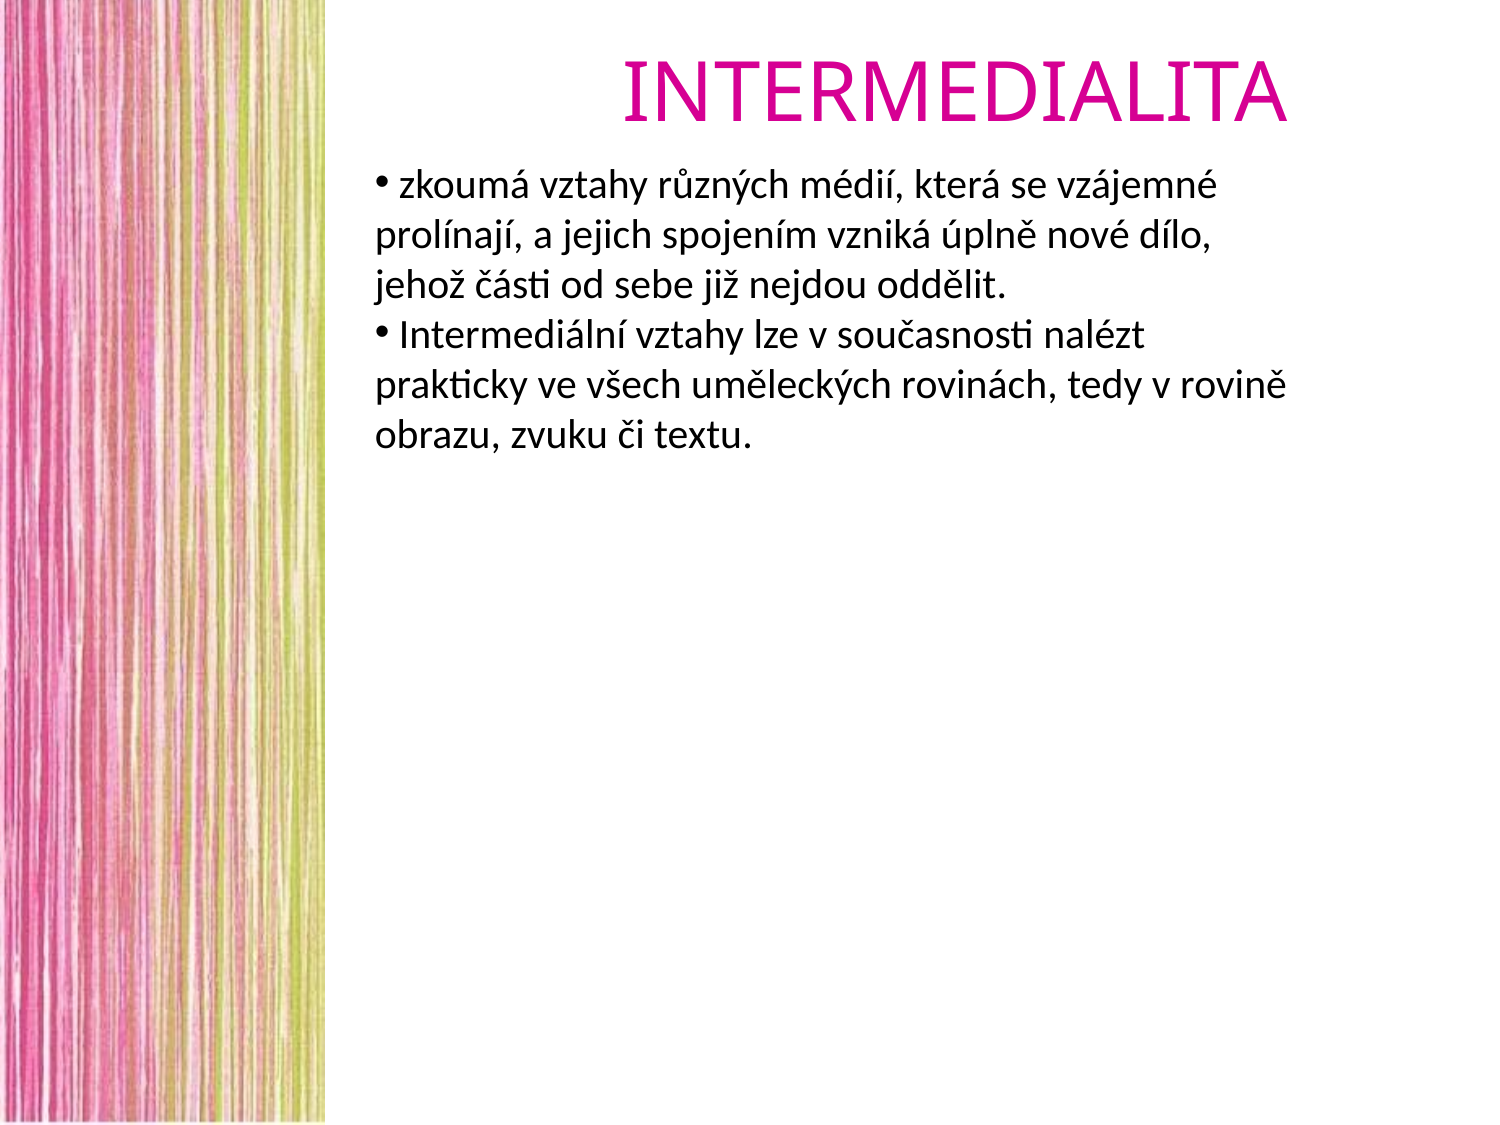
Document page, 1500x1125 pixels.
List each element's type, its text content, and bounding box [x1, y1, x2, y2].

picture [0, 0, 325, 1125]
text_box INTERMEDIALITA [608, 30, 1500, 146]
text_box zkoumá vztahy různých médií, která se vzájemné prolínají, a jejich spojením vzniká úplně nové dílo, jehož části od sebe již nejdou oddělit. Intermediální vztahy lze v současnosti nalézt prakticky ve všech uměleckých rovinách, tedy v rovině obrazu, zvuku či textu. [360, 149, 1306, 659]
